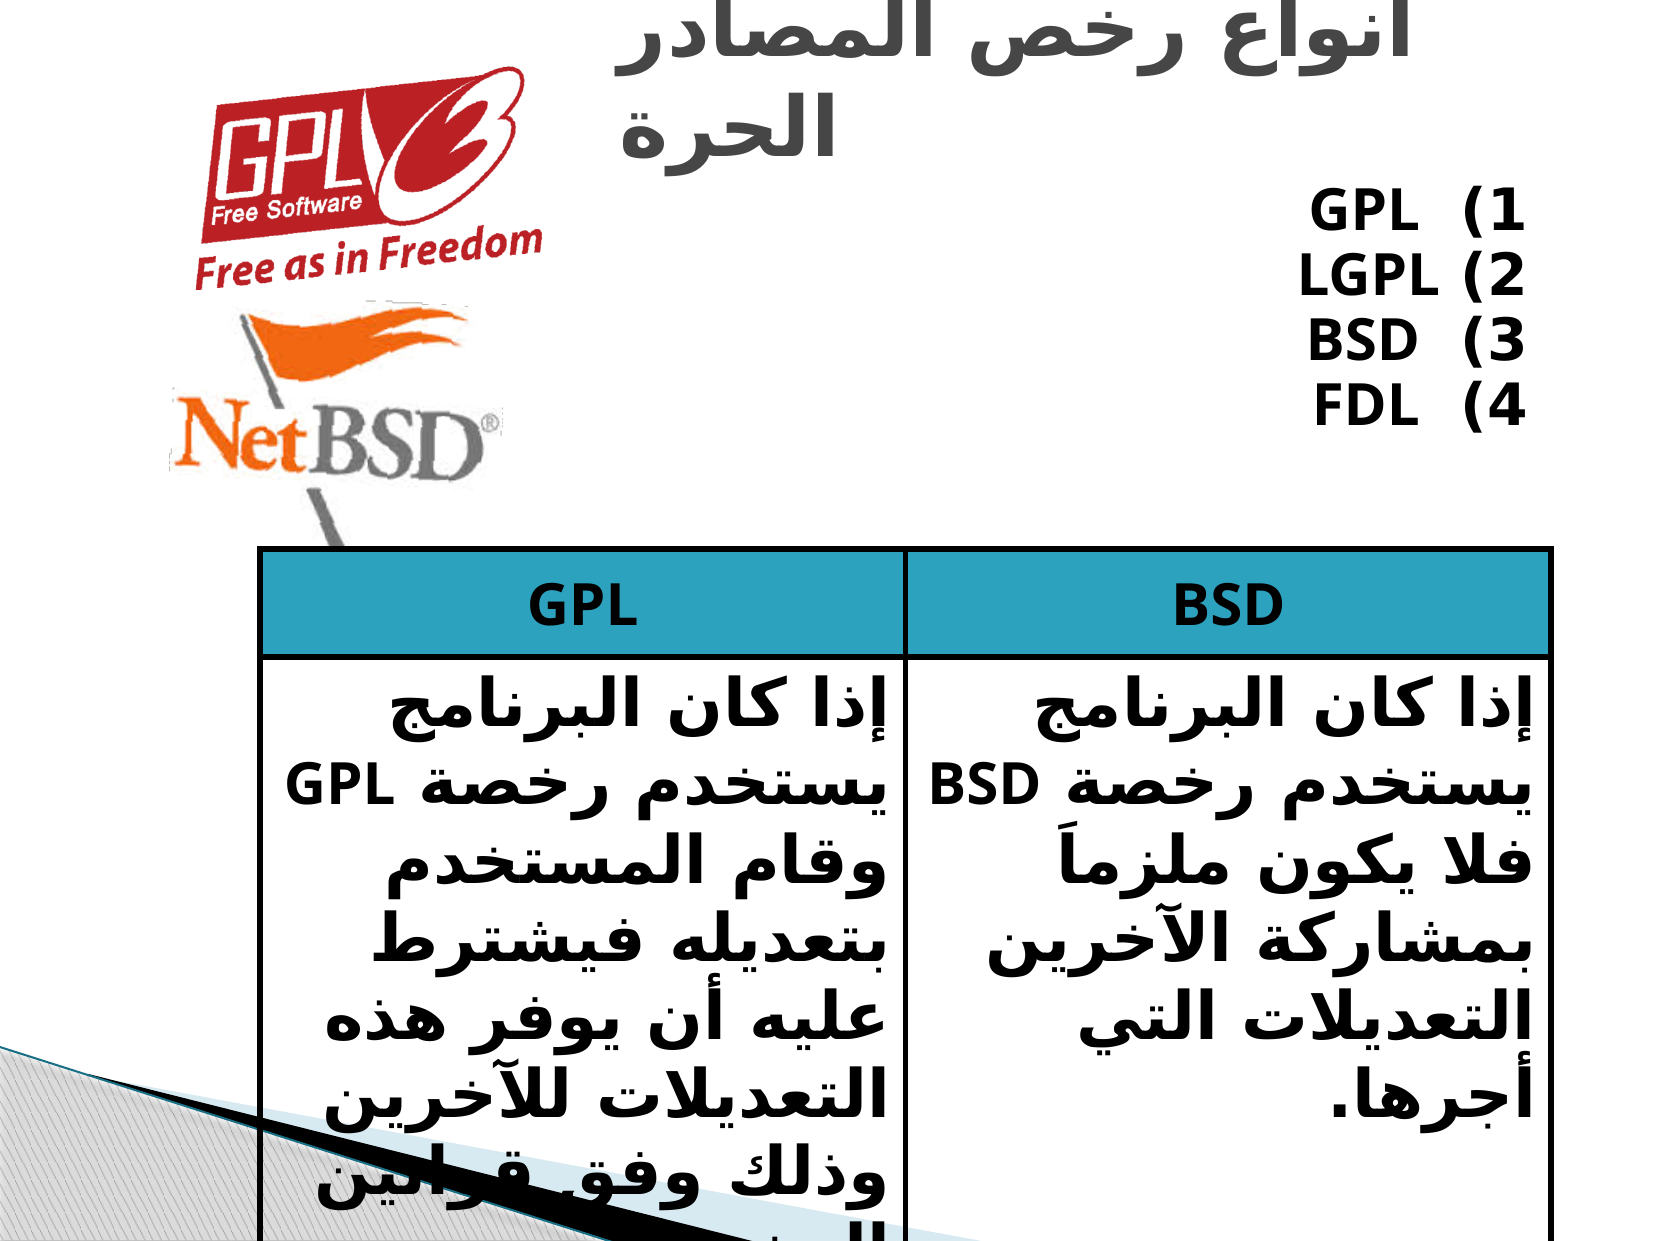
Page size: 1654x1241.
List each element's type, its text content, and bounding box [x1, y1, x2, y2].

table_cell إذا كان البرنامج يستخدم رخصة GPL وقام المستخدم بتعديله فيشترط عليه أن يوفر هذه التعديلات للآخرين وذلك وفق قوانين الرخصة. [263, 660, 903, 1241]
picture [165, 64, 543, 574]
table_header BSD [908, 552, 1548, 654]
text_box [1554, 614, 1560, 1135]
table_cell إذا كان البرنامج يستخدم رخصة BSD فلا يكون ملزماَ بمشاركة الآخرين التعديلات التي أجرها. [908, 660, 1548, 1241]
table_header GPL [263, 552, 903, 654]
title أنواع رخص المصادر الحرة [602, 0, 1613, 178]
text_box 1) GPL 2) LGPL 3) BSD 4) FDL [1240, 171, 1543, 447]
